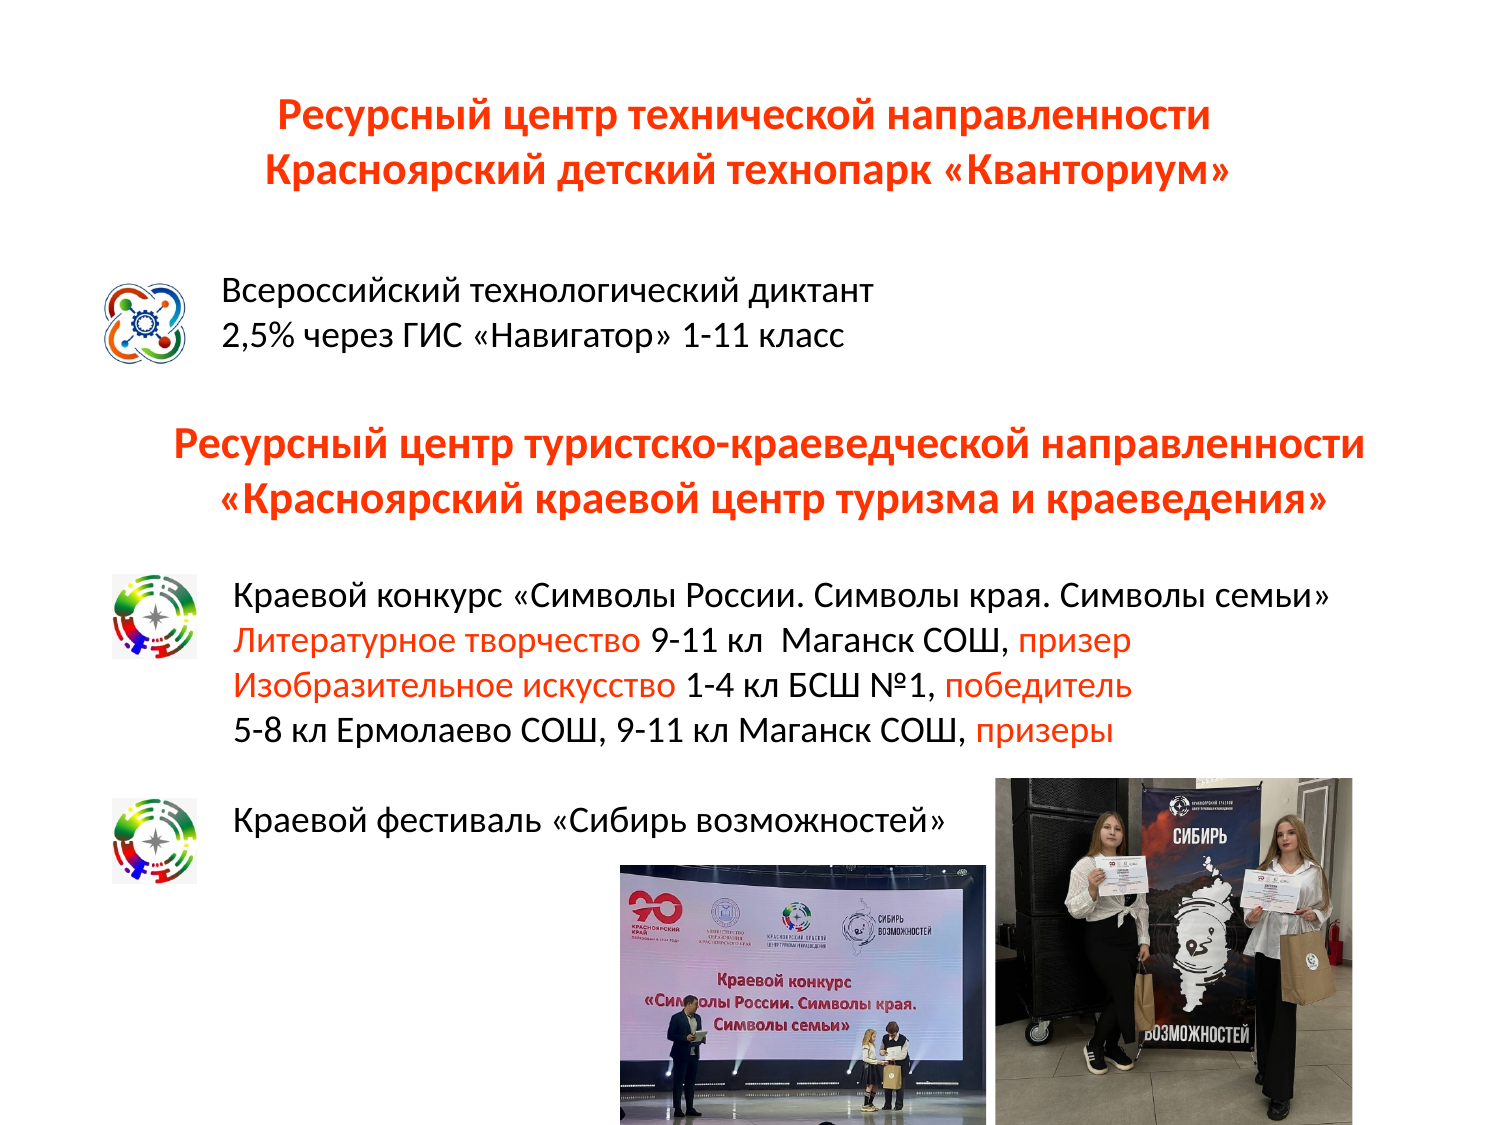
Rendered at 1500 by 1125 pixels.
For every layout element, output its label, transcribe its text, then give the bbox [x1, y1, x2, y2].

picture [111, 574, 197, 660]
text_box Краевой конкурс «Символы России. Символы края. Символы семьи» Литературное творчество 9-11 кл Маганск СОШ, призер Изобразительное искусство 1-4 кл БСШ №1, победитель 5-8 кл Ермолаево СОШ, 9-11 кл Маганск СОШ, призеры Краевой фестиваль «Сибирь возможностей» [218, 562, 1400, 848]
text_box Ресурсный центр туристско-краеведческой направленности «Красноярский краевой центр туризма и краеведения» [100, 373, 1451, 561]
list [64, 243, 225, 404]
title Ресурсный центр технической направленности Красноярский детский технопарк «Кванториум» [75, 45, 1425, 233]
text_box Всероссийский технологический диктант 2,5% через ГИС «Навигатор» 1-11 класс [229, 257, 957, 363]
picture [994, 777, 1353, 1125]
picture [619, 865, 987, 1125]
picture [111, 798, 197, 884]
